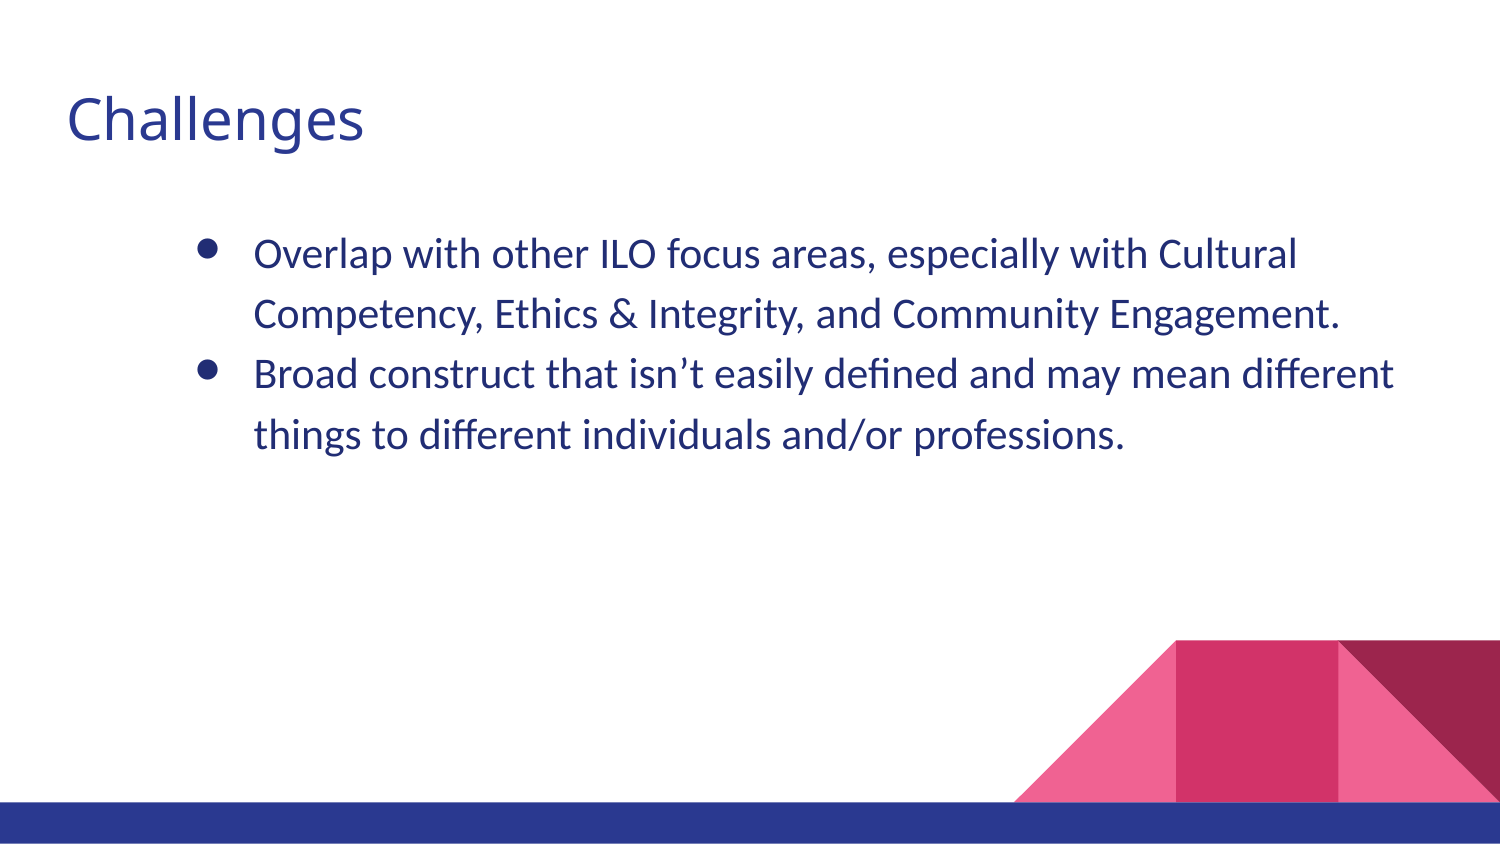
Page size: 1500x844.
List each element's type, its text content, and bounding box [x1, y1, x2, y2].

title Challenges [51, 67, 1449, 167]
list Overlap with other ILO focus areas, especially with Cultural Competency, Ethics & Integrity, and Community Engagement. Broad construct that isn’t easily defined and may mean different things to different individuals and/or professions. [51, 201, 1449, 750]
